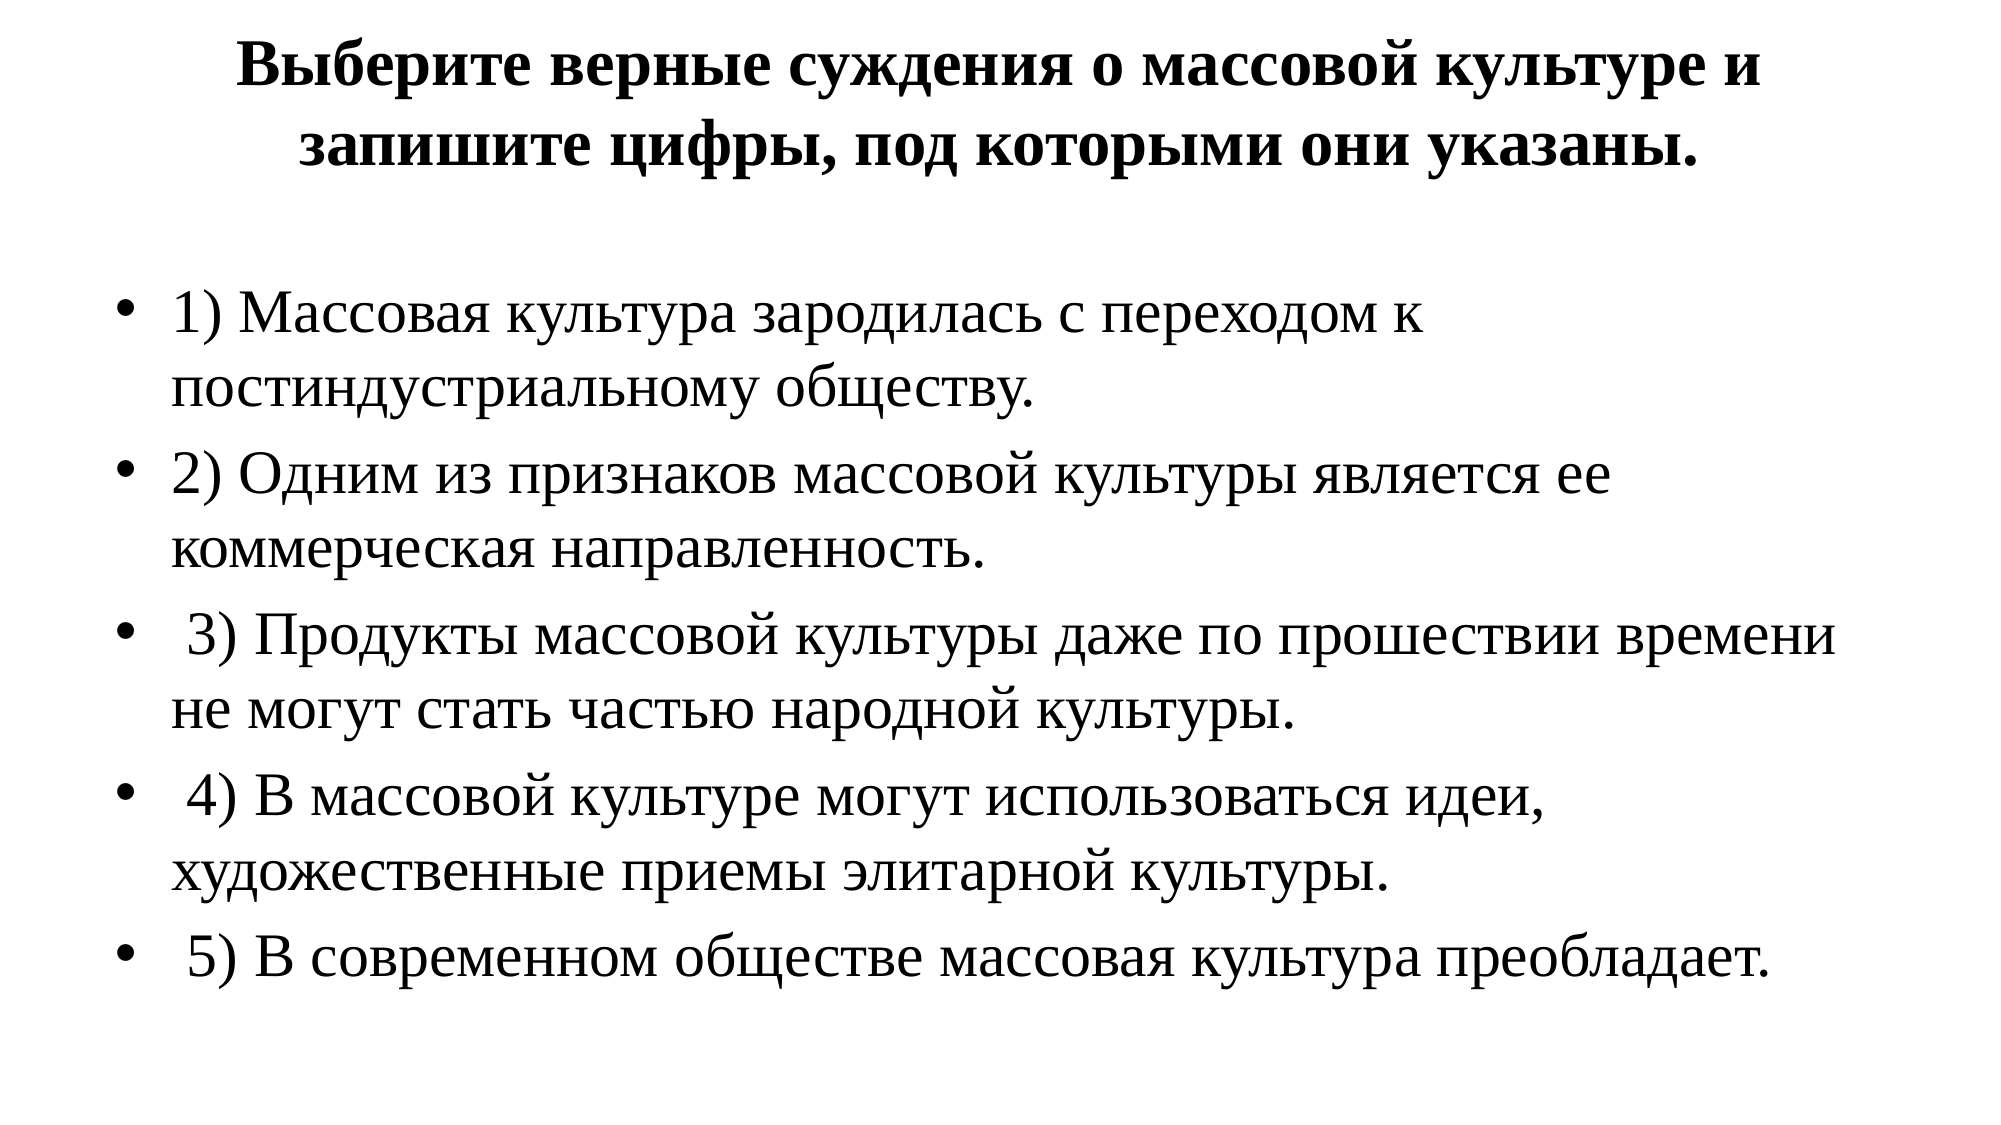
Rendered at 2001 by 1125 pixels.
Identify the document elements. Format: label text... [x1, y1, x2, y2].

title Выберите верные суждения о массовой культуре и запишите цифры, под которыми они указаны. [99, 45, 1900, 233]
list 1) Массовая культура зародилась с переходом к постиндустриальному обществу. 2) Одним из признаков массовой культуры является ее коммерческая направленность. 3) Продукты массовой культуры даже по прошествии времени не могут стать частью народной культуры. 4) В массовой культуре могут использоваться идеи, художественные приемы элитарной культуры. 5) В современном обществе массовая культура преобладает. [99, 262, 1900, 1005]
